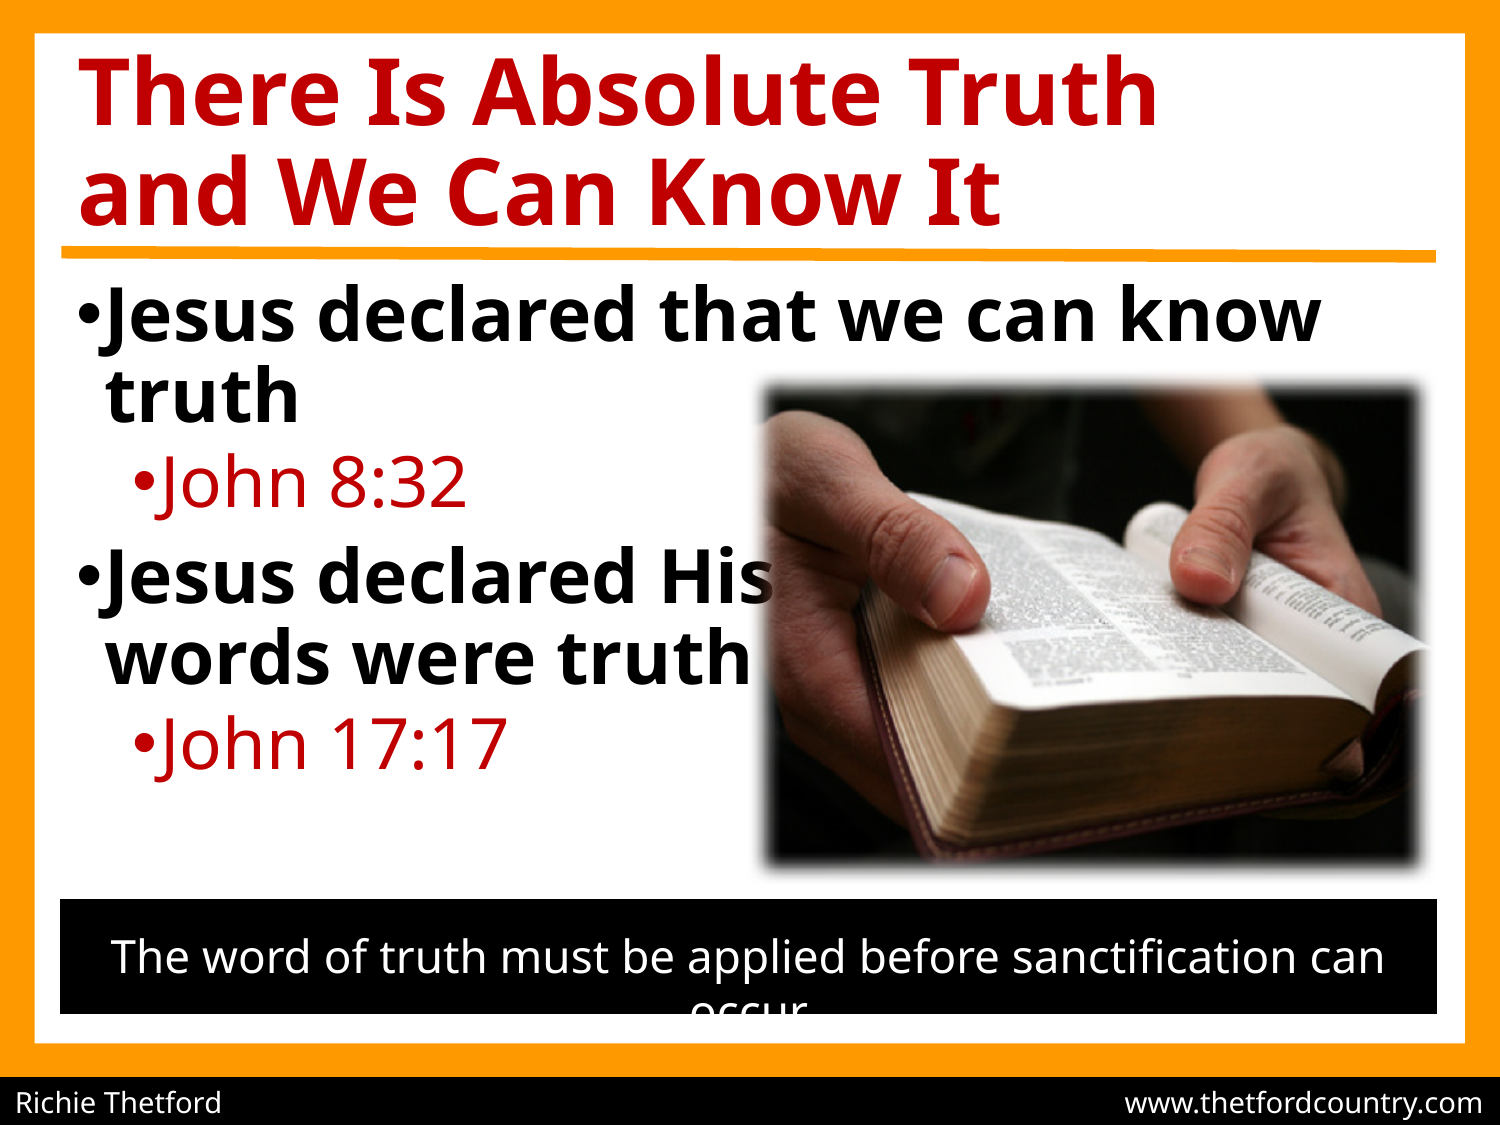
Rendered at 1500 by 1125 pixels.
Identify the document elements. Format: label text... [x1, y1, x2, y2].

list Jesus declared that we can know truth John 8:32 Jesus declared His words were truth John 17:17 [61, 269, 1461, 984]
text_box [61, 252, 1436, 257]
text_box The word of truth must be applied before sanctification can occur [61, 920, 1436, 1046]
picture [747, 368, 1436, 885]
title There Is Absolute Truth and We Can Know It [62, 36, 1436, 250]
text_box [60, 899, 1437, 1014]
